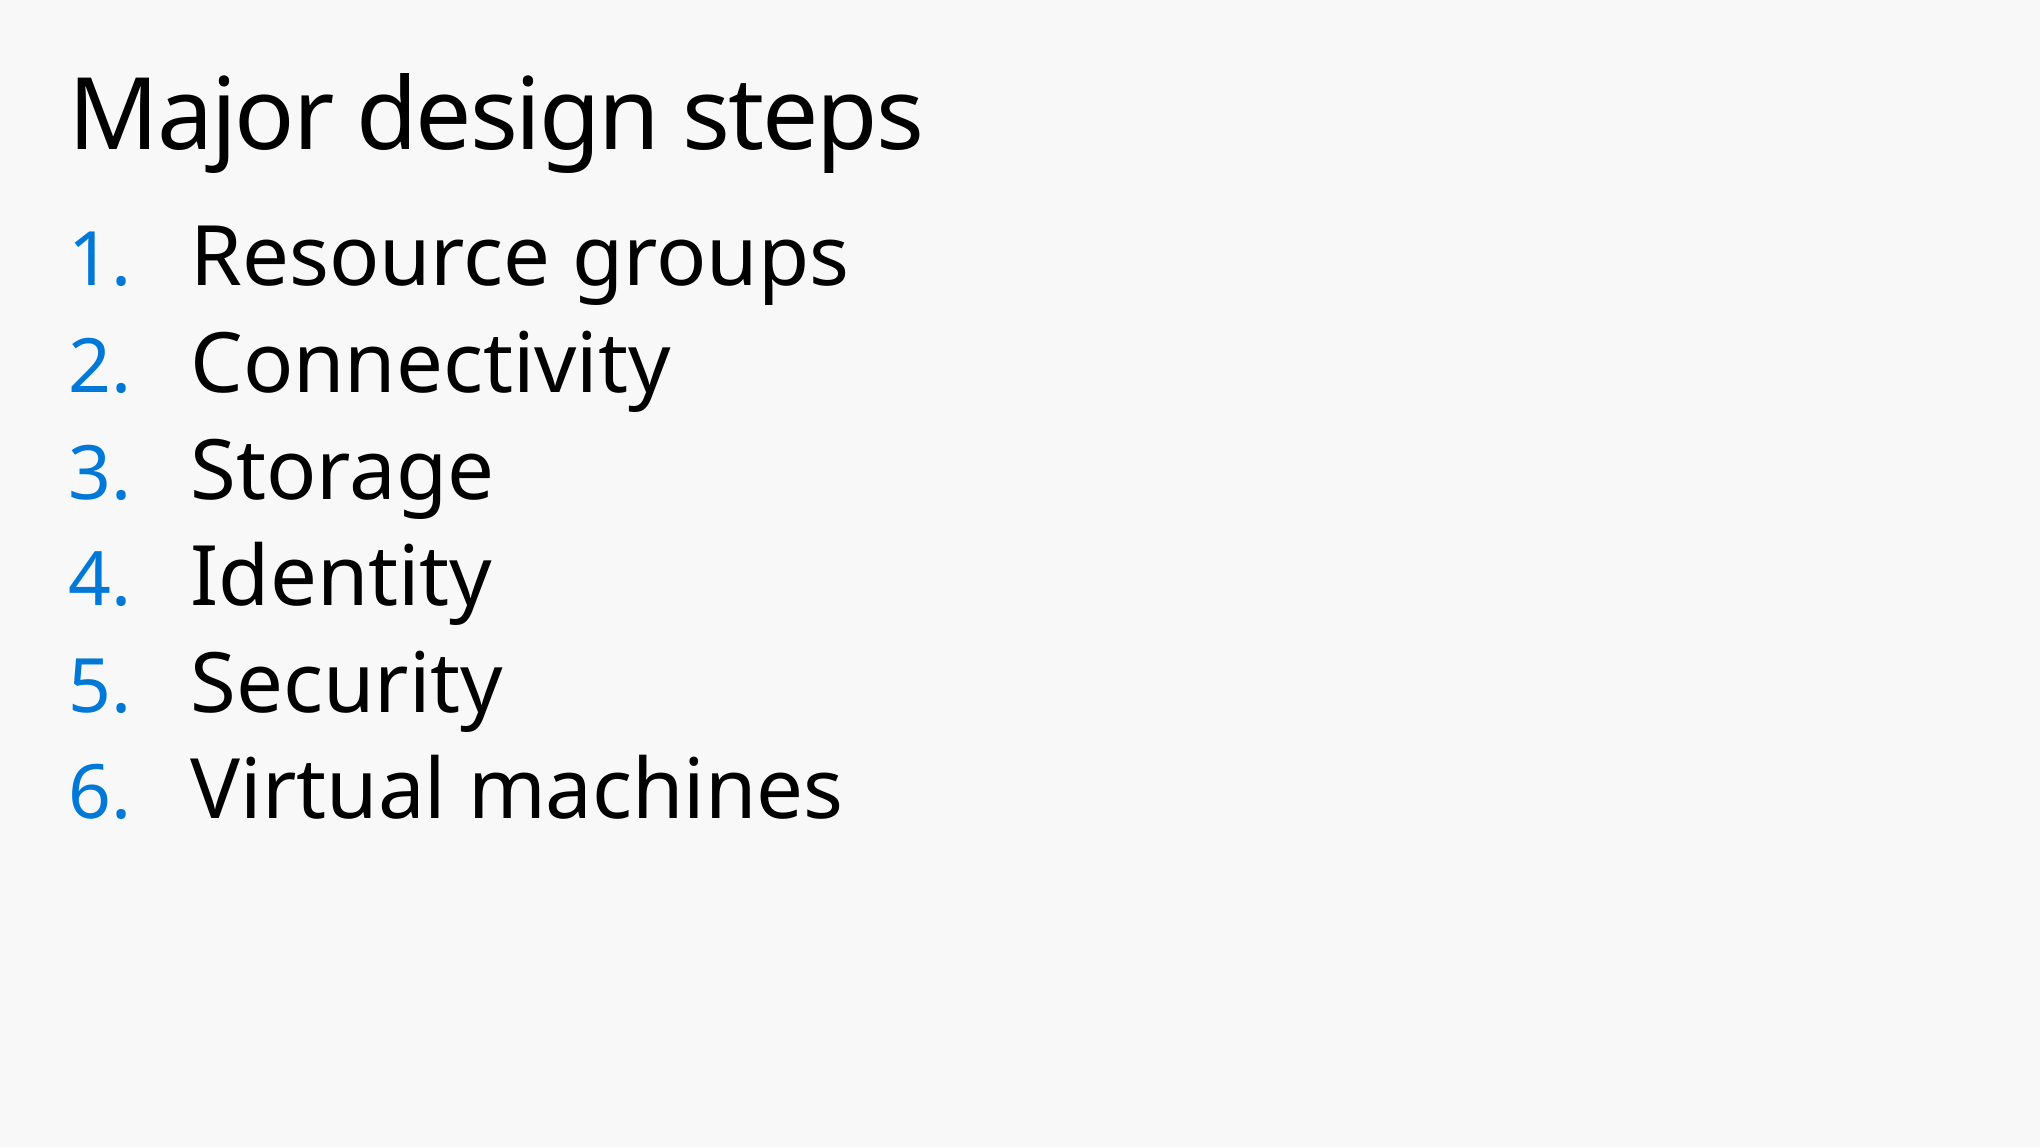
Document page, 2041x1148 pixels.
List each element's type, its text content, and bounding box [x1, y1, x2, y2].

list Resource groups Connectivity Storage Identity Security Virtual machines [45, 198, 1996, 876]
title Major design steps [45, 48, 1996, 198]
